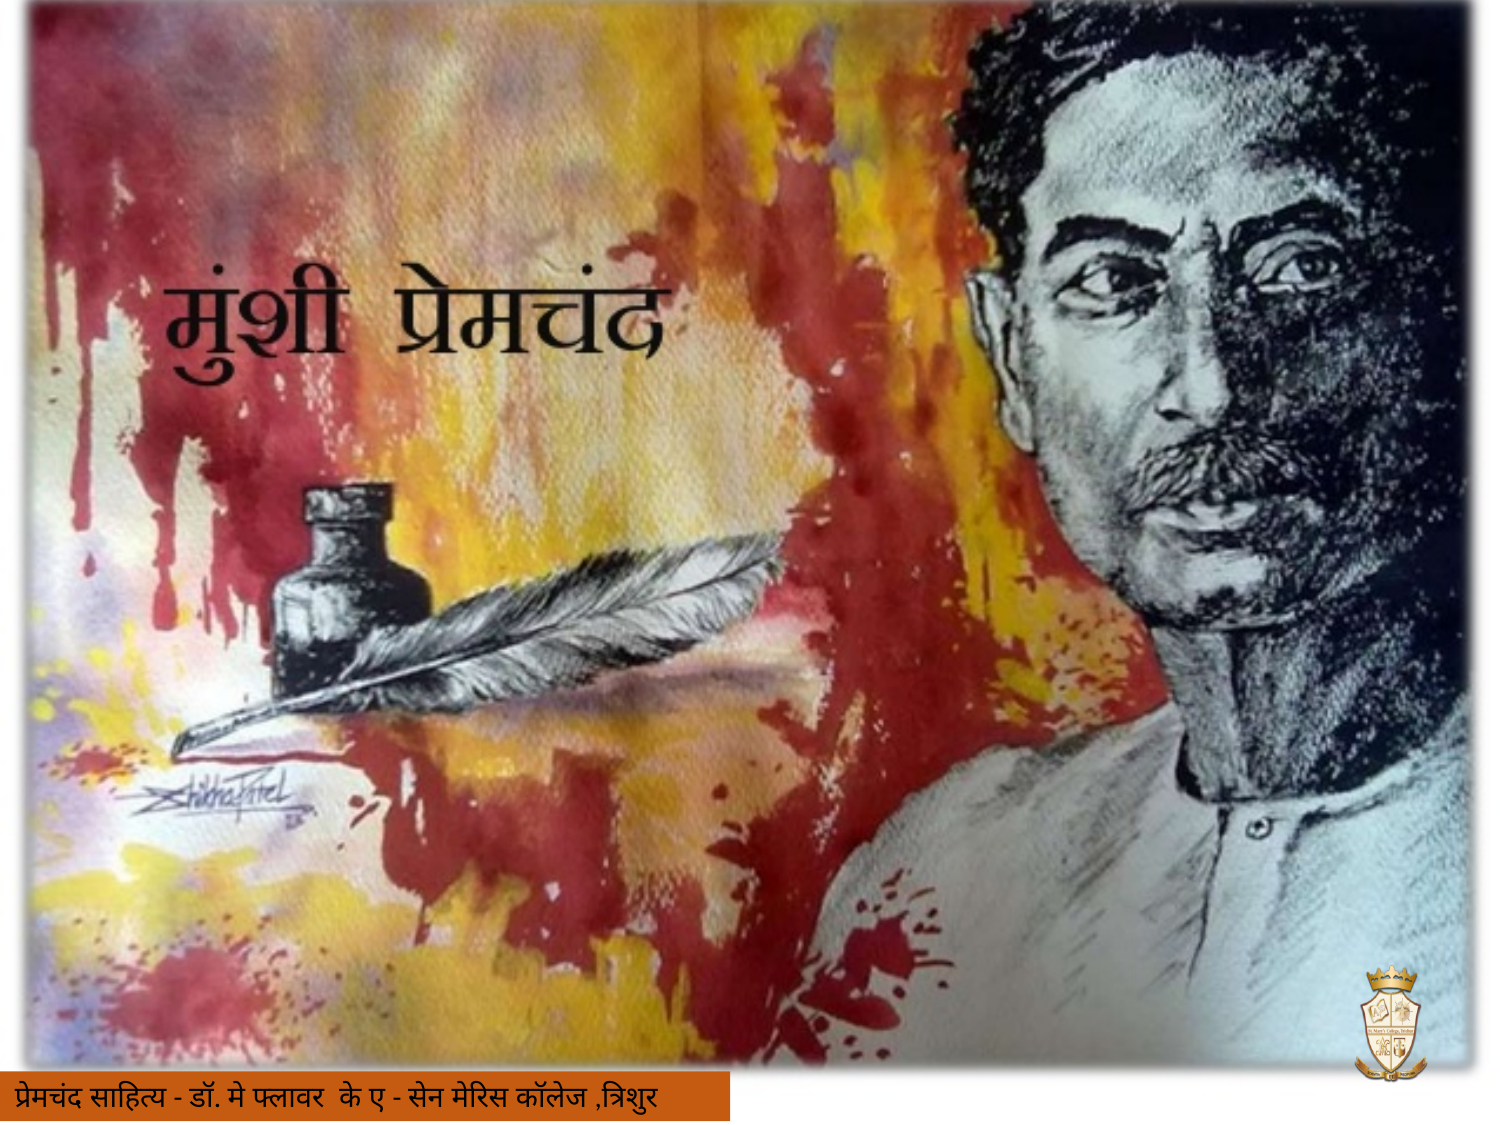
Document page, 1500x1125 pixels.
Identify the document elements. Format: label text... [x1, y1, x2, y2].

text_box प्रेमचंद साहित्य - डॉ. मे फ्लावर के ए - सेन मेरिस कॉलेज ,त्रिशुर [0, 1097, 731, 1122]
picture [0, 0, 1500, 1101]
